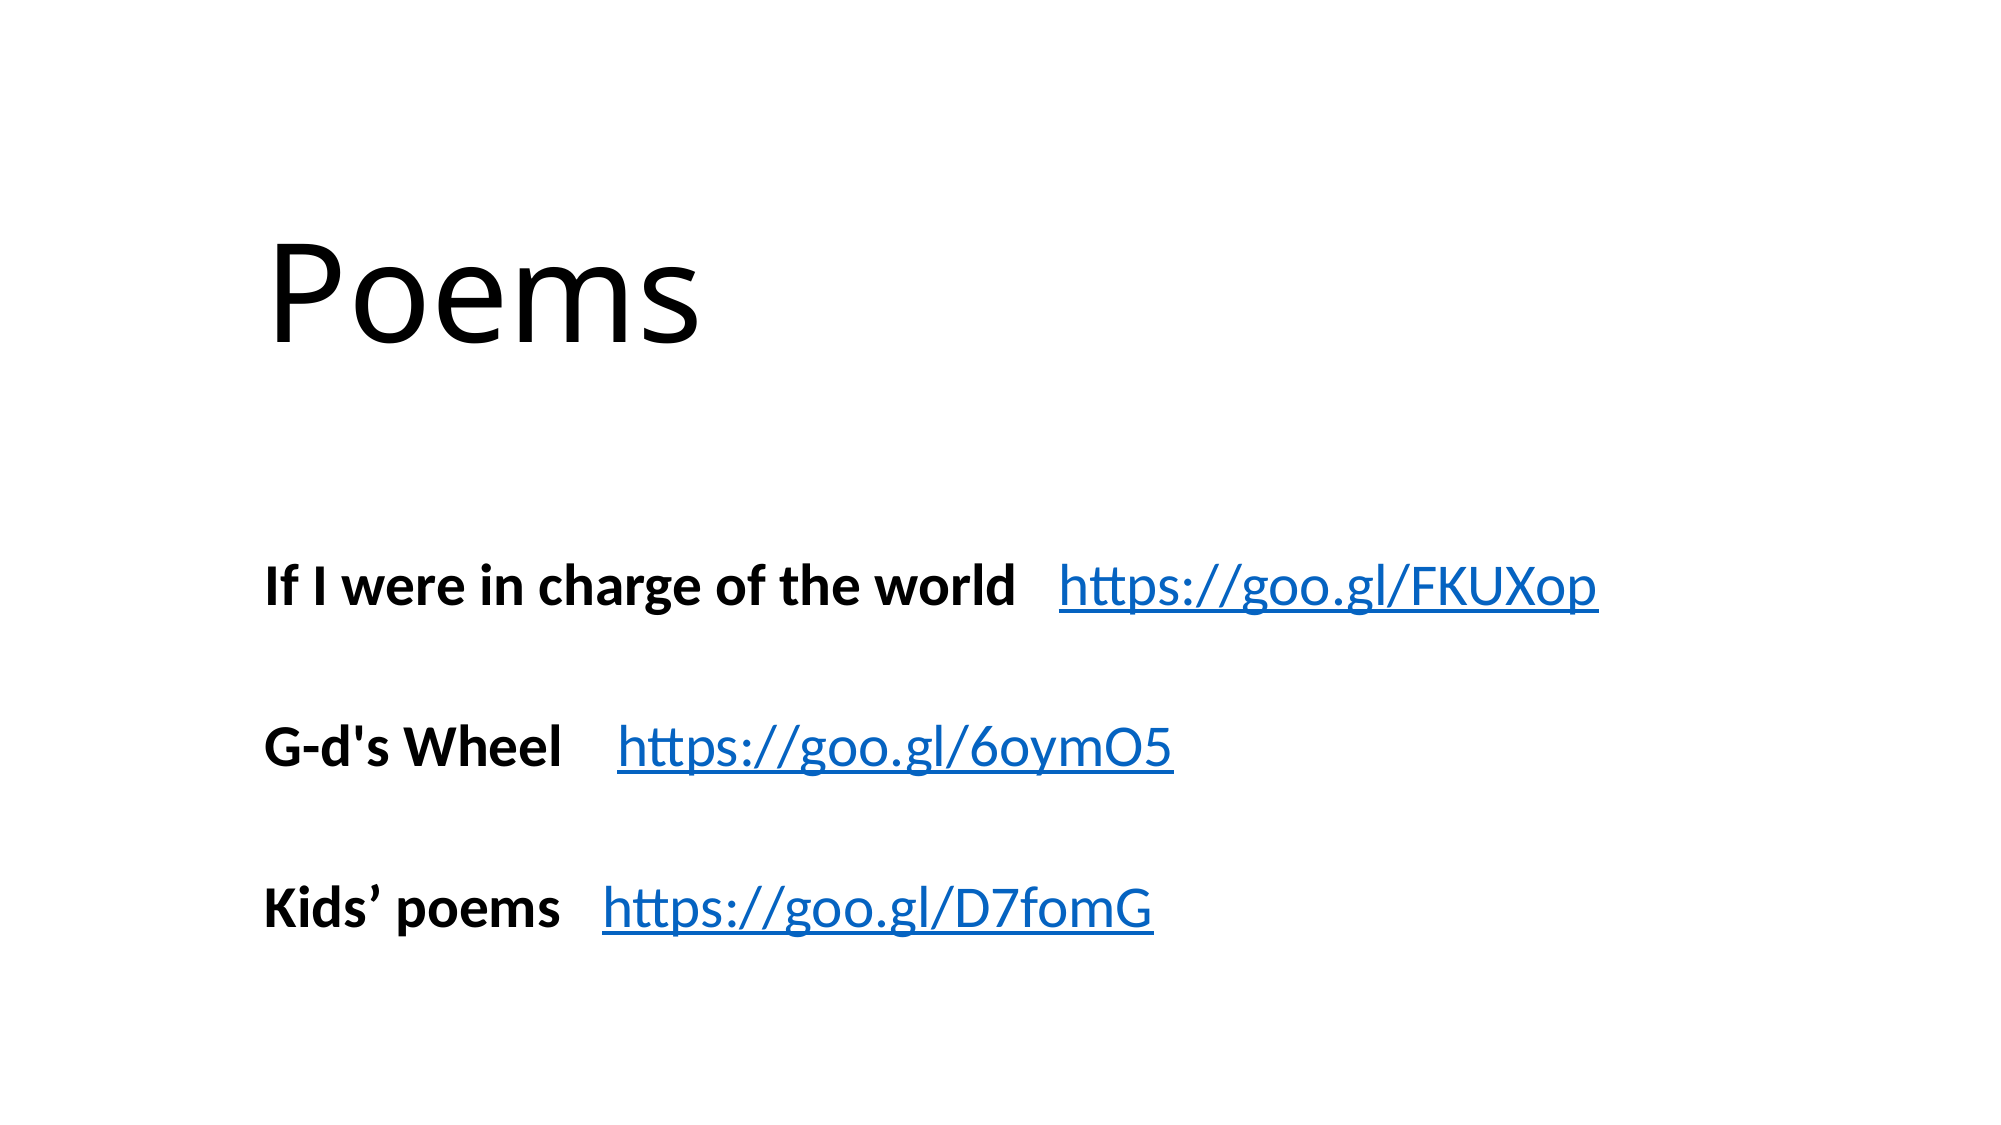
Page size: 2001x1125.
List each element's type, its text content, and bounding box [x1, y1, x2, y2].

subtitle If I were in charge of the world https://goo.gl/FKUXop G-d's Wheel https://goo.gl/6oymO5 Kids’ poems https://goo.gl/D7fomG [249, 467, 1899, 951]
title Poems [249, 184, 1750, 380]
